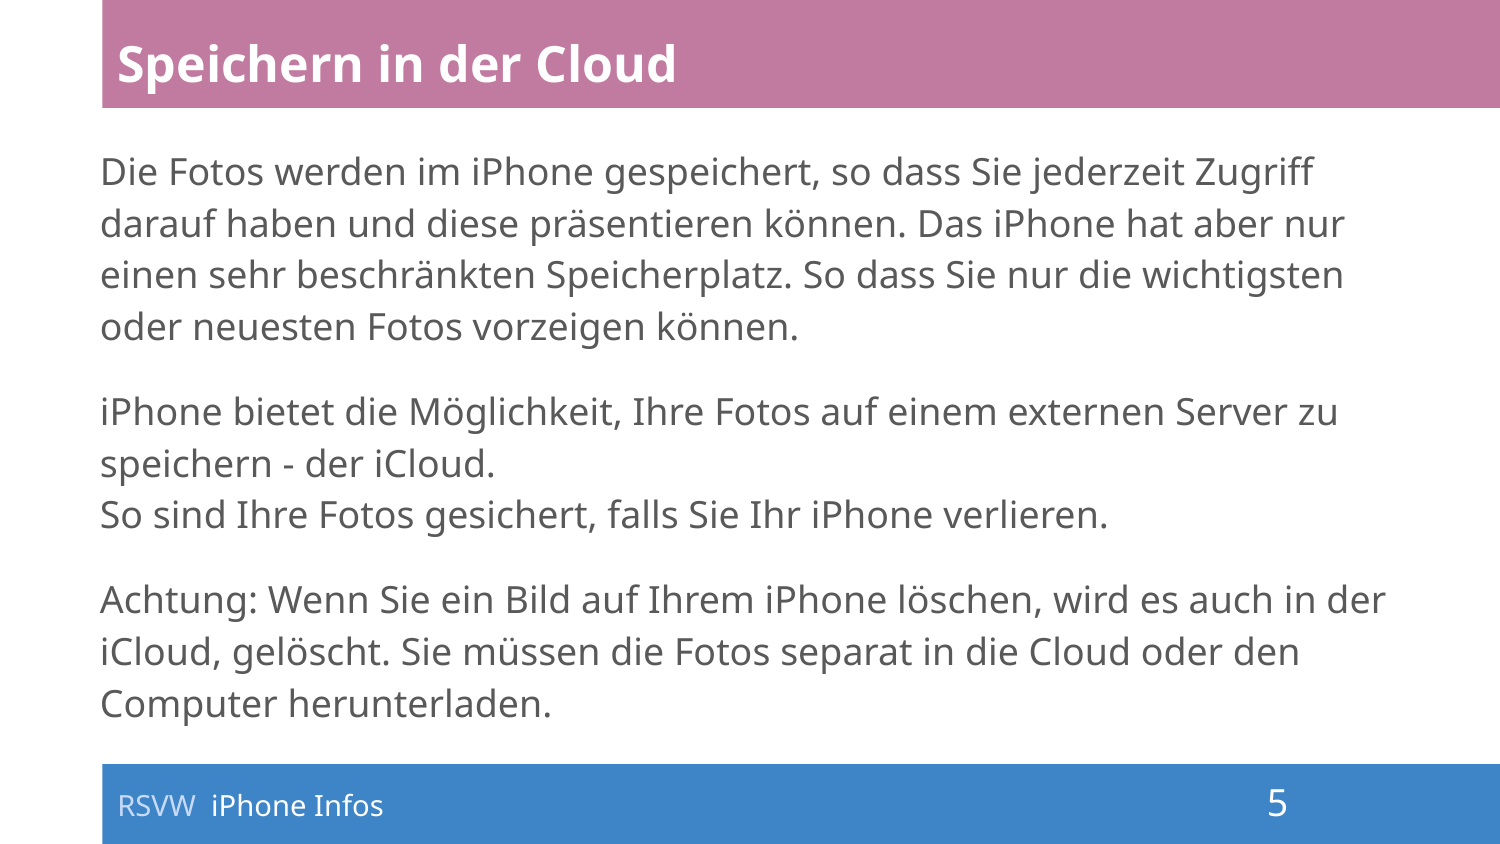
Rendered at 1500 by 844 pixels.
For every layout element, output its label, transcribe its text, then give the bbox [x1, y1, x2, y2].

title Speichern in der Cloud [102, 0, 1500, 108]
list Die Fotos werden im iPhone gespeichert, so dass Sie jederzeit Zugriff darauf haben und diese präsentieren können. Das iPhone hat aber nur einen sehr beschränkten Speicherplatz. So dass Sie nur die wichtigsten oder neuesten Fotos vorzeigen können. iPhone bietet die Möglichkeit, Ihre Fotos auf einem externen Server zu speichern - der iCloud. So sind Ihre Fotos gesichert, falls Sie Ihr iPhone verlieren. Achtung: Wenn Sie ein Bild auf Ihrem iPhone löschen, wird es auch in der iCloud, gelöscht. Sie müssen die Fotos separat in die Cloud oder den Computer herunterladen. [84, 126, 1416, 747]
slide_number RSVW iPhone Infos [102, 764, 1044, 844]
slide_number ‹#› [1044, 764, 1500, 844]
